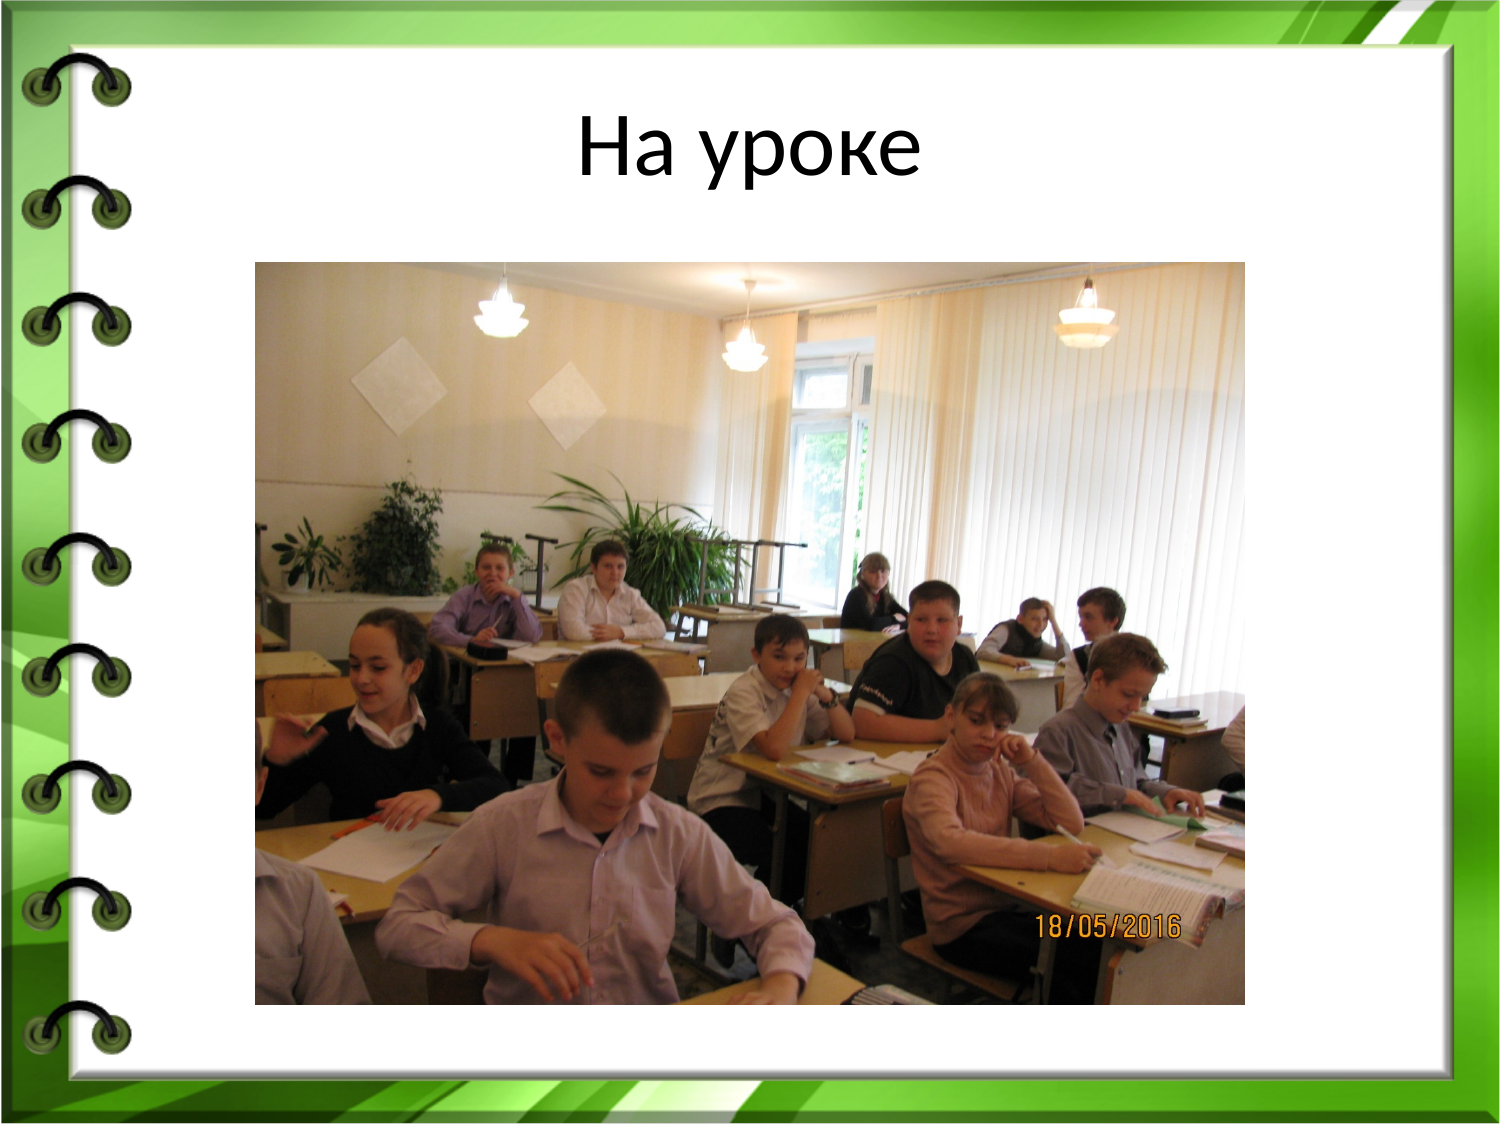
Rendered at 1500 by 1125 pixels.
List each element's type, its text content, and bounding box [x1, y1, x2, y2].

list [254, 262, 1246, 1006]
picture [0, 0, 1500, 1125]
title На уроке [74, 44, 1426, 233]
